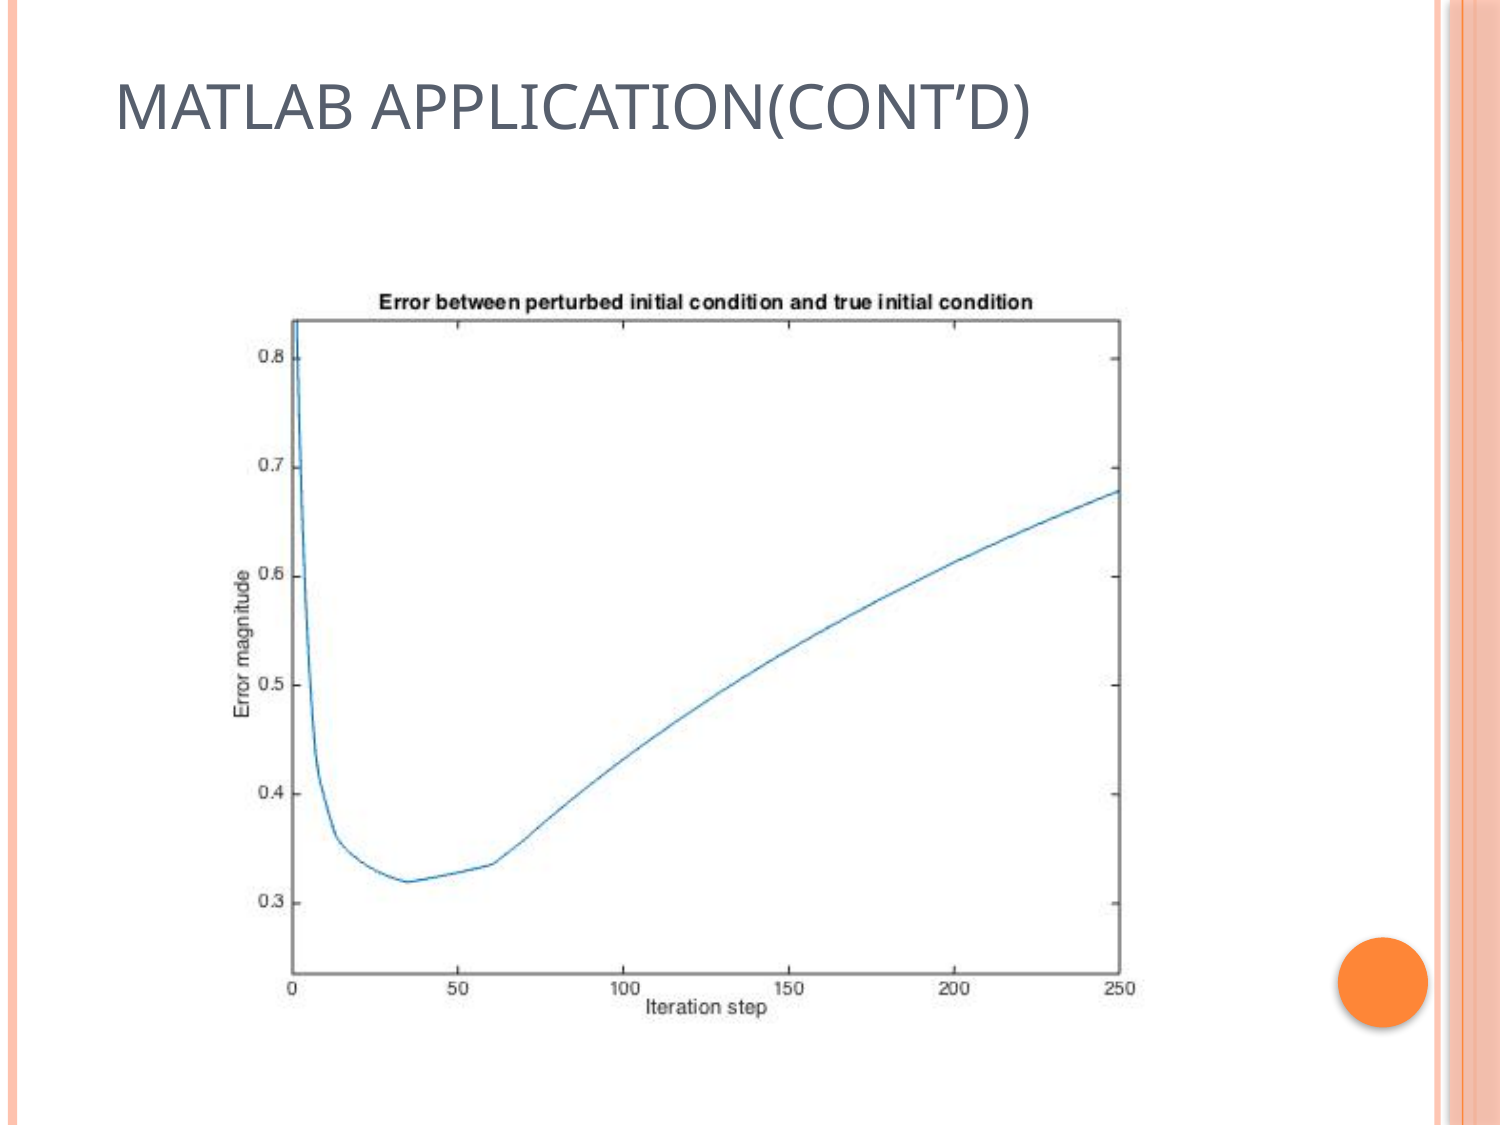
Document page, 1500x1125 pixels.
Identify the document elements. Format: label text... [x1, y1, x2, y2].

title MATLAB application(cont’d) [99, 45, 1300, 150]
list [74, 261, 1301, 1063]
